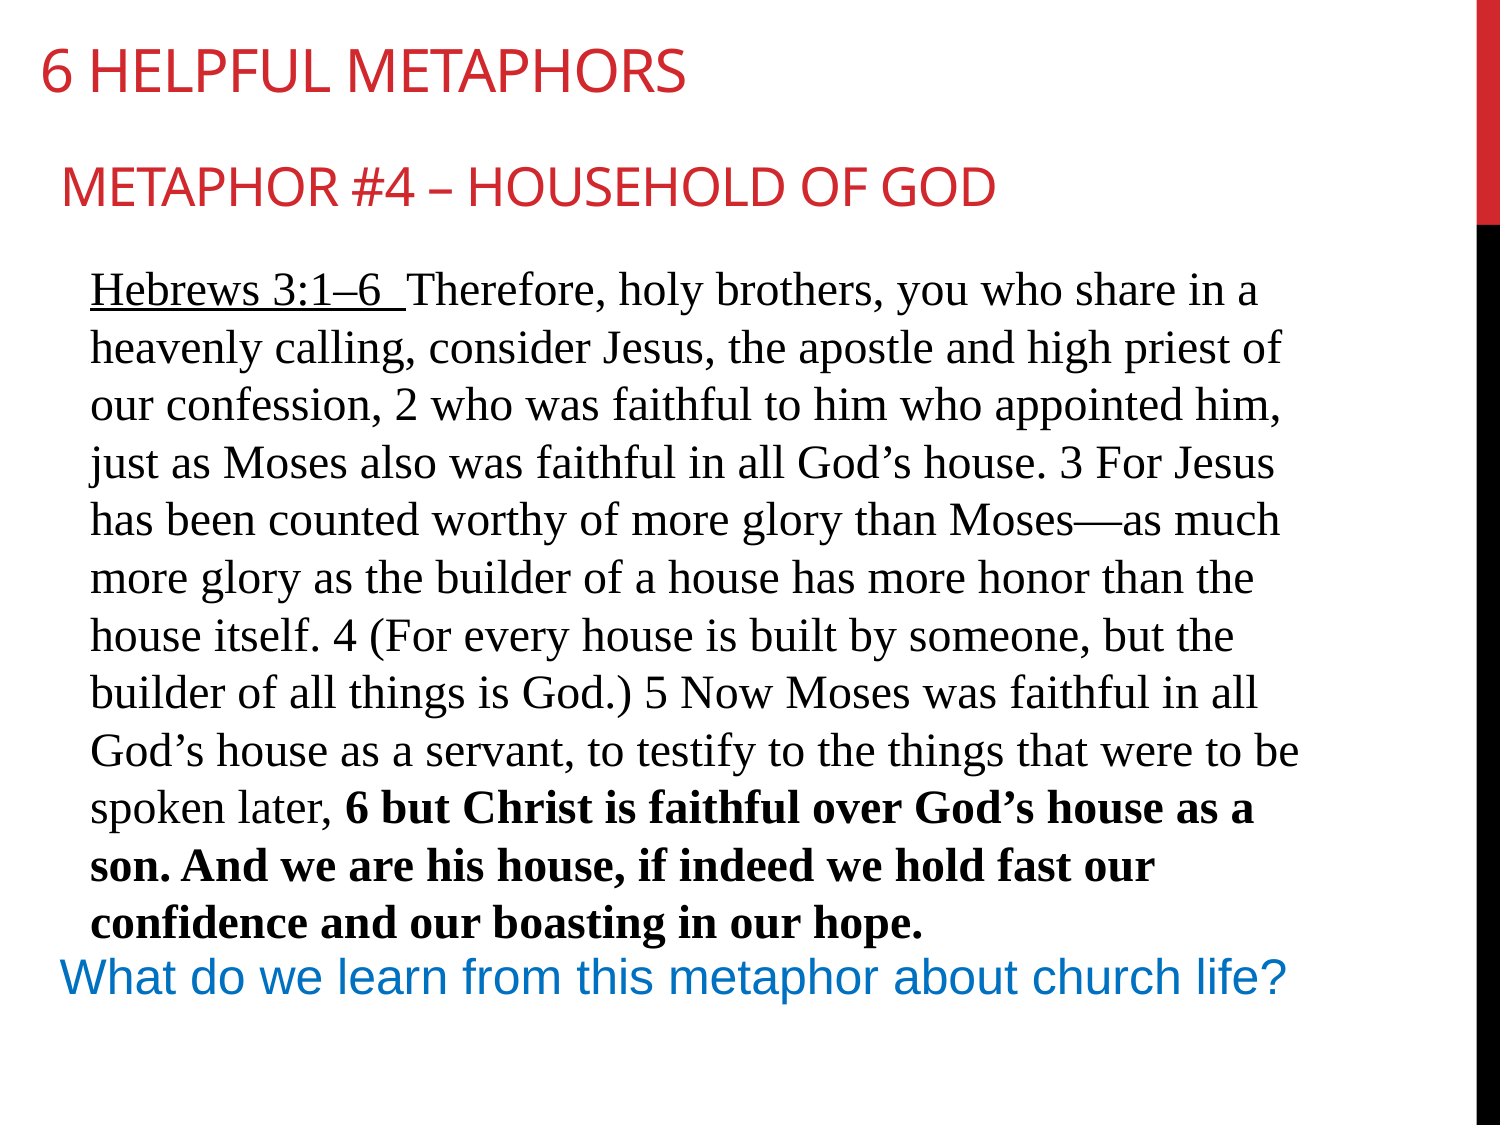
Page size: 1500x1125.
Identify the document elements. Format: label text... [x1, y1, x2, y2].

text_box Metaphor #4 – Household of God [44, 137, 1050, 225]
title 6 Helpful Metaphors [24, 25, 950, 113]
list Hebrews 3:1–6 Therefore, holy brothers, you who share in a heavenly calling, consider Jesus, the apostle and high priest of our confession, 2 who was faithful to him who appointed him, just as Moses also was faithful in all God’s house. 3 For Jesus has been counted worthy of more glory than Moses—as much more glory as the builder of a house has more honor than the house itself. 4 (For every house is built by someone, but the builder of all things is God.) 5 Now Moses was faithful in all God’s house as a servant, to testify to the things that were to be spoken later, 6 but Christ is faithful over God’s house as a son. And we are his house, if indeed we hold fast our confidence and our boasting in our hope. [75, 249, 1325, 937]
text_box What do we learn from this metaphor about church life? [44, 937, 1413, 1058]
